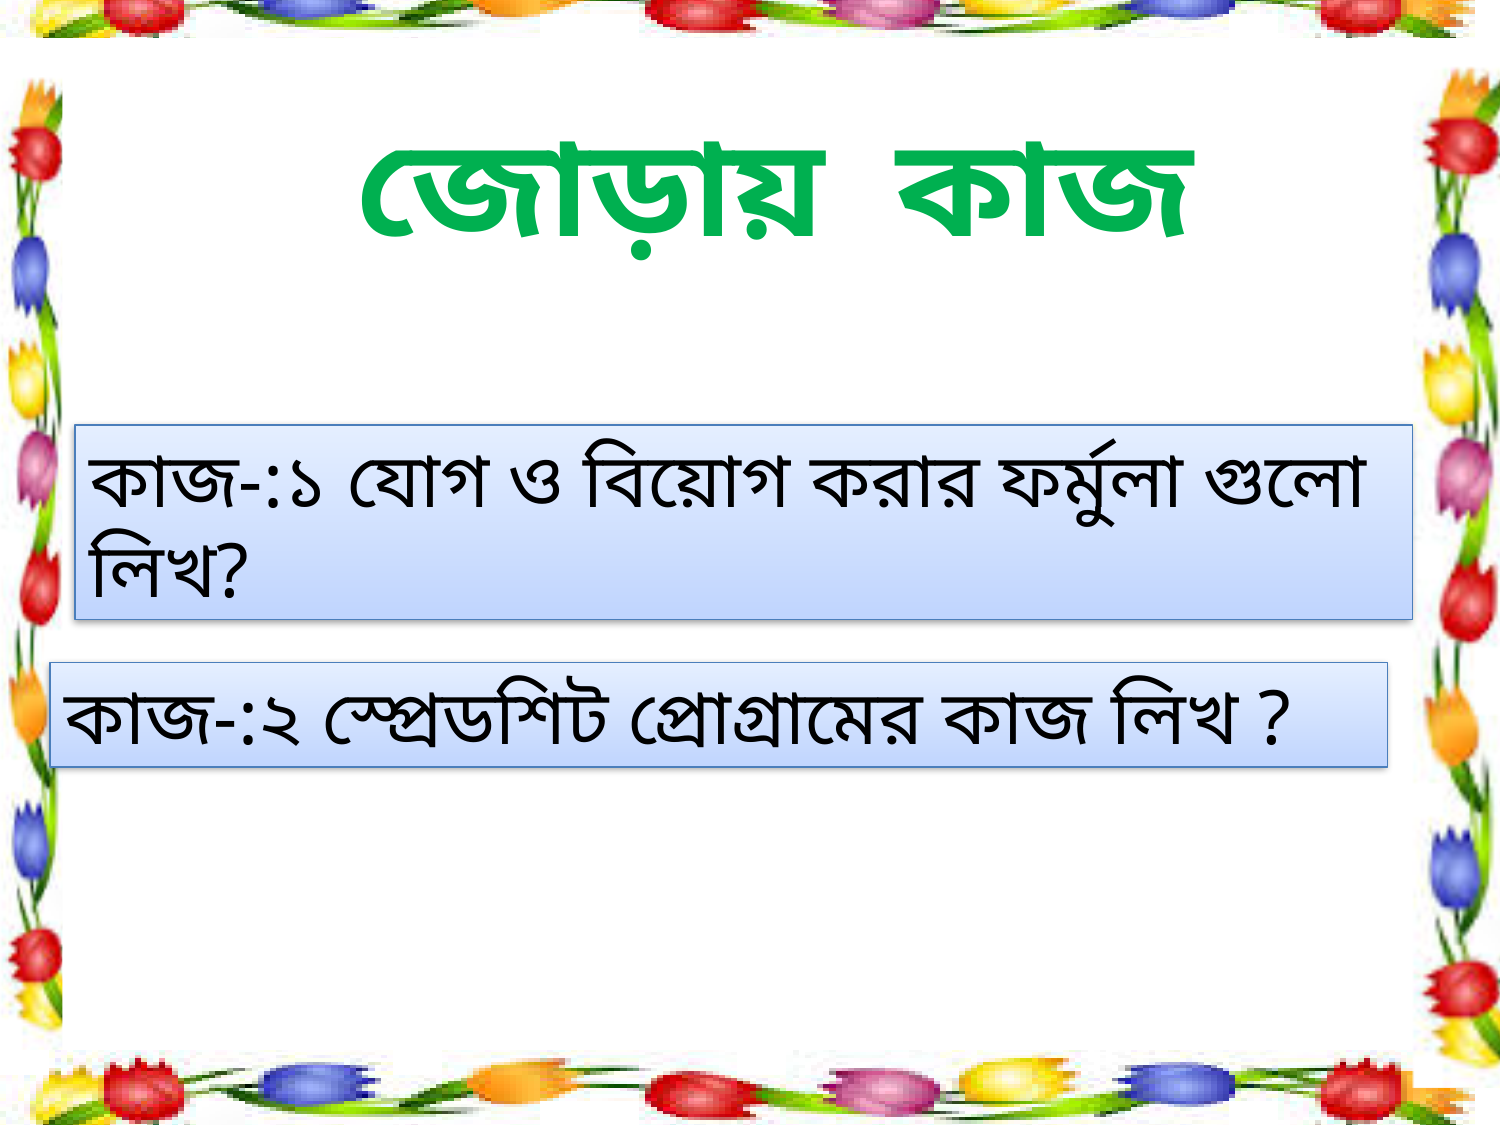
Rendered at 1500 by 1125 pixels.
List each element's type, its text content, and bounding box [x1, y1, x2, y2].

text_box কাজ-:২ স্প্রেডশিট প্রোগ্রামের কাজ লিখ ? [49, 662, 1388, 768]
picture [0, 0, 1500, 38]
text_box জোড়ায় কাজ [273, 98, 1277, 265]
text_box কাজ-:১ যোগ ও বিয়োগ করার ফর্মুলা গুলো লিখ? [74, 424, 1413, 620]
picture [0, 53, 1500, 1125]
